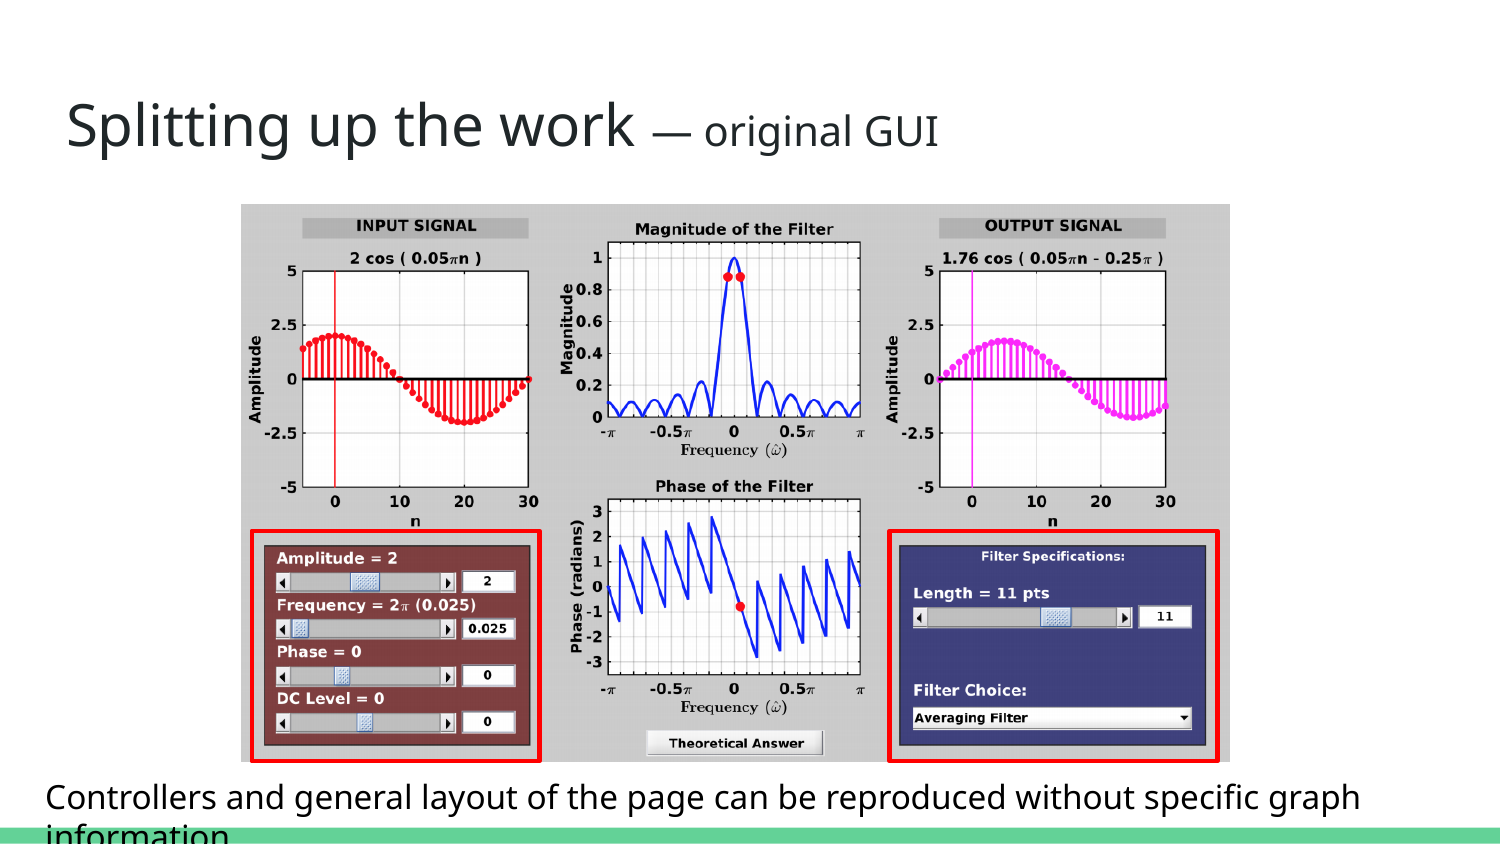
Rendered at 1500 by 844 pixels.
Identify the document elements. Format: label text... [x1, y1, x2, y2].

text_box Controllers and general layout of the page can be reproduced without specific graph information [30, 761, 1495, 812]
title Splitting up the work — original GUI [51, 72, 1449, 167]
picture [240, 204, 1231, 762]
